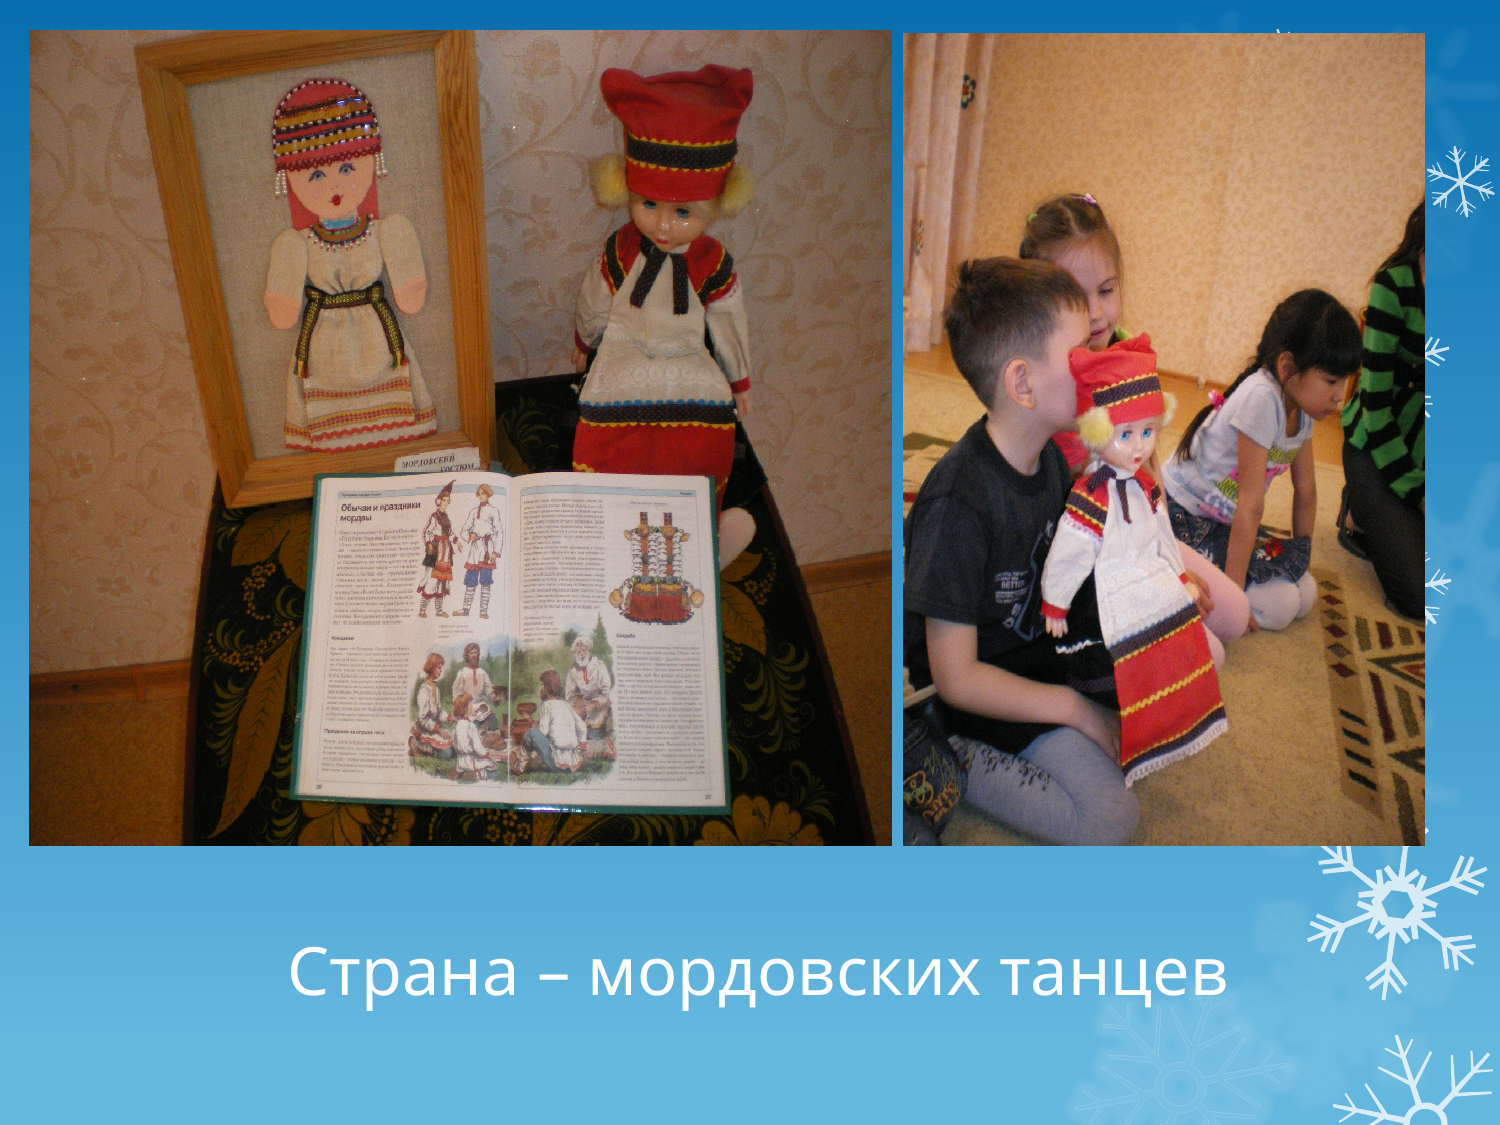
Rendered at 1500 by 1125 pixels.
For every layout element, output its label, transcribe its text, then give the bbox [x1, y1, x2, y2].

picture [902, 32, 1425, 847]
title Страна – мордовских танцев [183, 852, 1335, 1116]
picture [28, 30, 893, 847]
